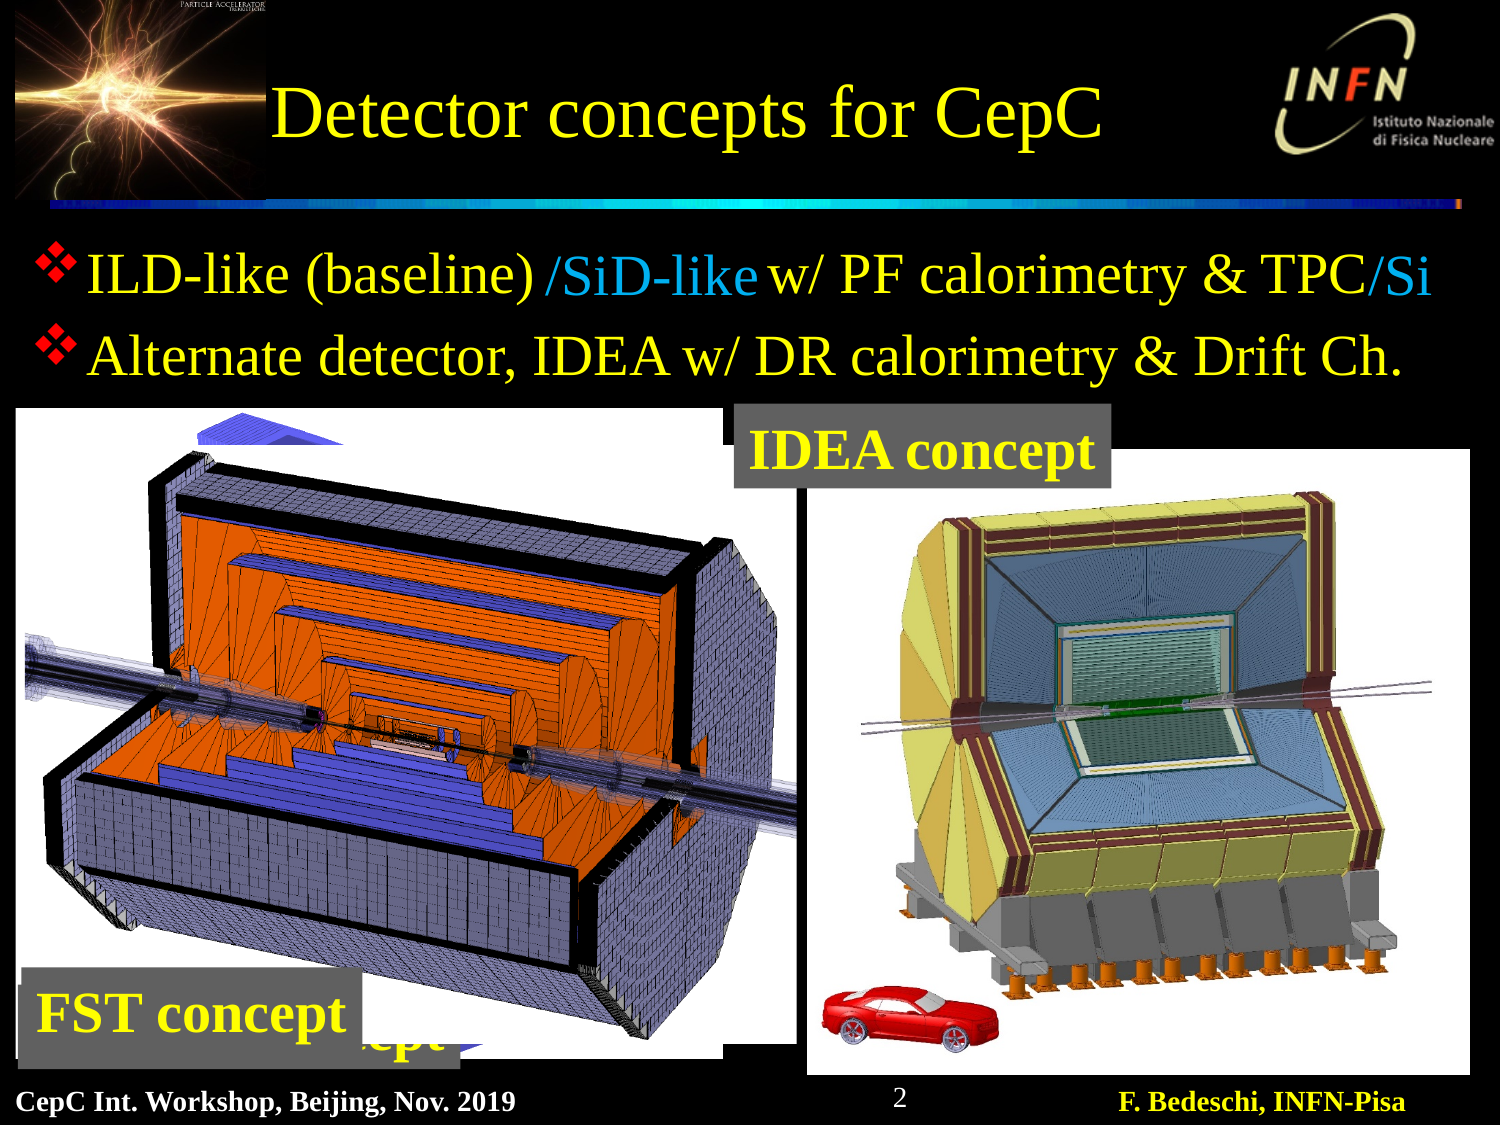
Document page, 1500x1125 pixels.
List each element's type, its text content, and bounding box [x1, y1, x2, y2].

list ILD-like (baseline) w/ PF calorimetry & TPC Alternate detector, IDEA w/ DR calorimetry & Drift Ch. [15, 227, 1491, 404]
text_box /SiD-like /Si [515, 229, 1500, 315]
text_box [15, 408, 724, 444]
picture [1127, 199, 1462, 209]
picture [1271, 0, 1500, 172]
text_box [731, 403, 1470, 1076]
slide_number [0, 1074, 717, 1125]
picture [918, 199, 967, 209]
title Detector concepts for CepC [157, 51, 1220, 164]
picture [536, 199, 584, 209]
slide_number 2 [785, 1084, 923, 1125]
picture [587, 199, 914, 209]
picture [15, 0, 376, 209]
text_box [0, 445, 726, 1062]
footer F. Bedeschi, INFN-Pisa [1025, 1074, 1500, 1125]
